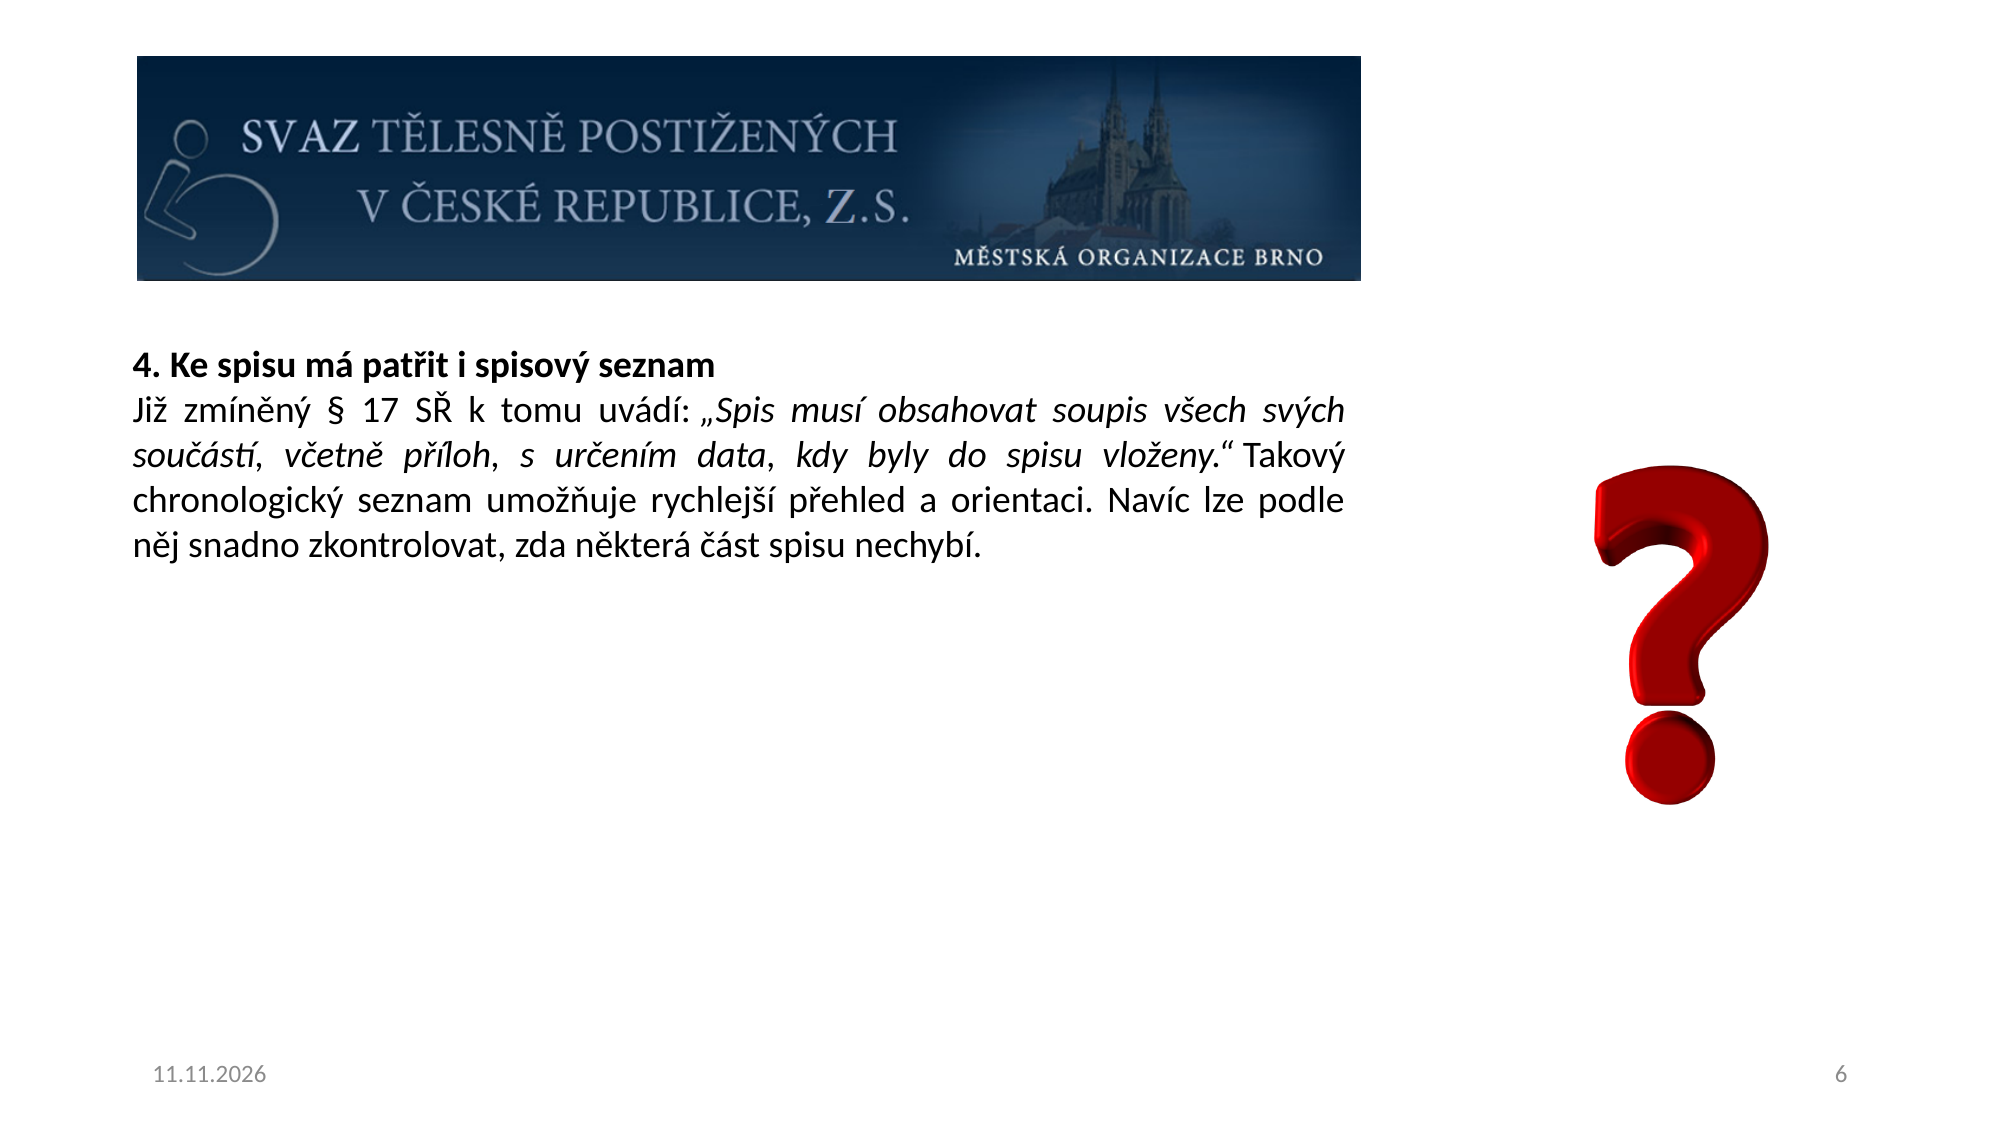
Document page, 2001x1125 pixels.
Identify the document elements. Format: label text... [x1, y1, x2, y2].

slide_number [137, 1042, 588, 1103]
text_box 4. Ke spisu má patřit i spisový seznam Již zmíněný § 17 SŘ k tomu uvádí: „Spis musí obsahovat soupis všech svých součástí, včetně příloh, s určením data, kdy byly do spisu vloženy.“ Takový chronologický seznam umožňuje rychlejší přehled a orientaci. Navíc lze podle něj snadno zkontrolovat, zda některá část spisu nechybí. [117, 332, 1361, 616]
picture [1470, 418, 1890, 838]
slide_number 6 [1412, 1042, 1863, 1103]
picture [137, 56, 1361, 281]
